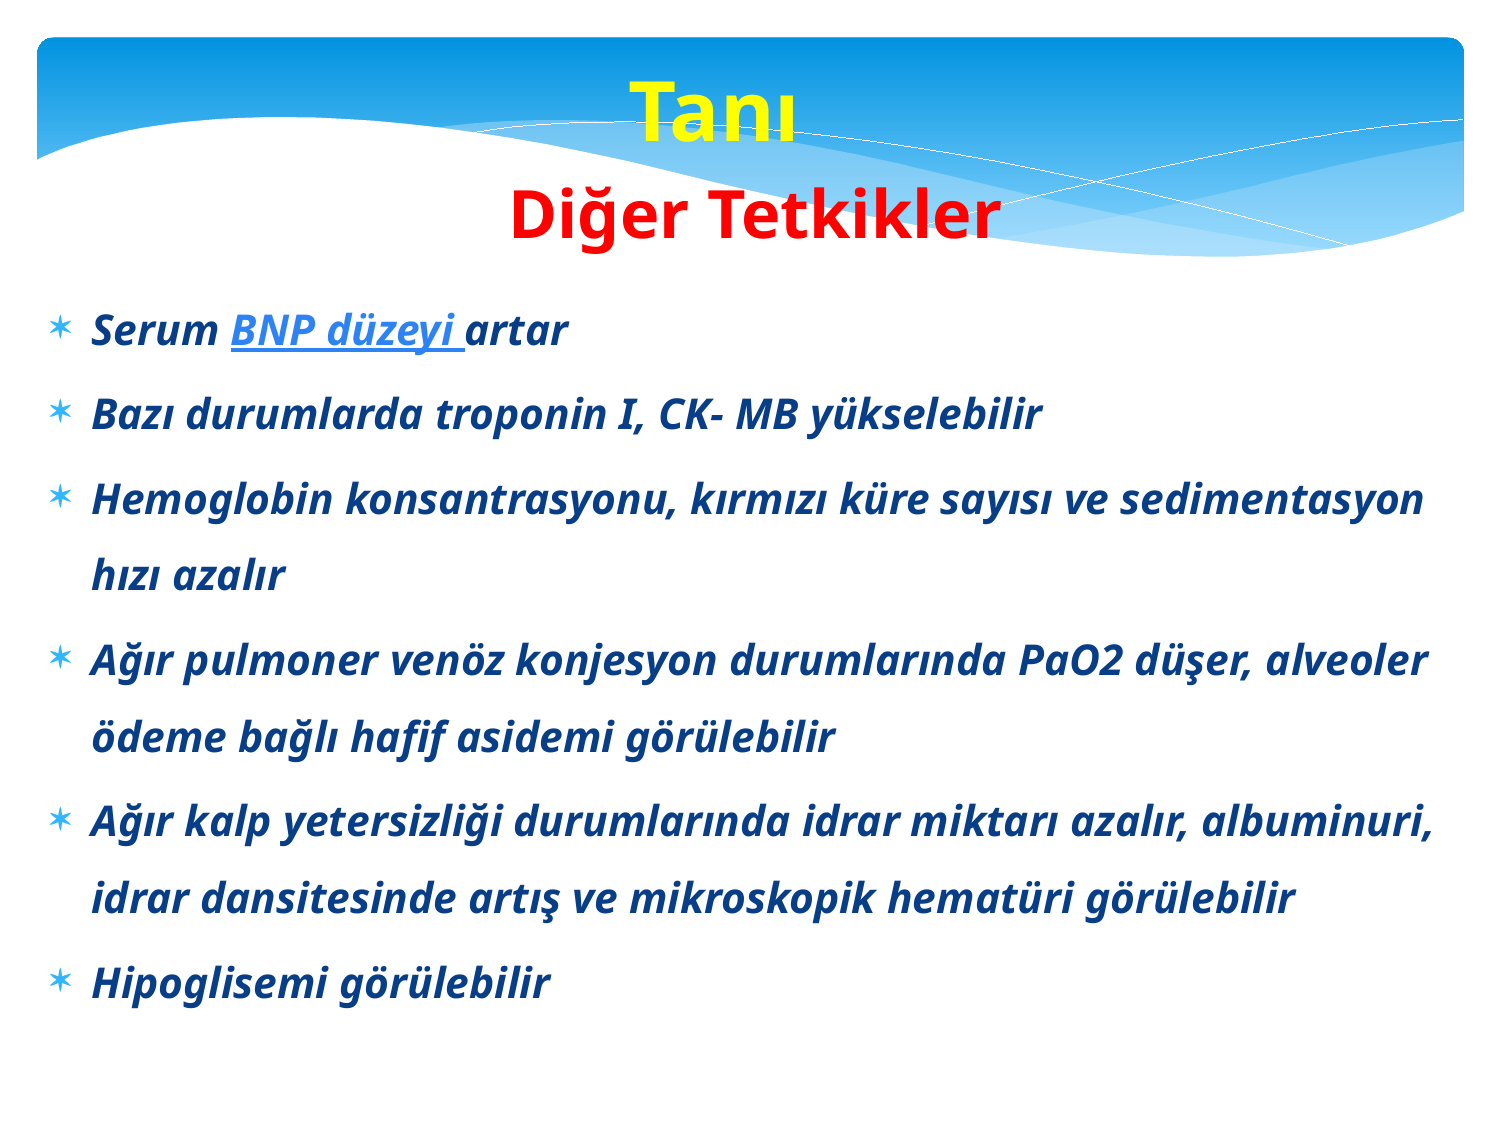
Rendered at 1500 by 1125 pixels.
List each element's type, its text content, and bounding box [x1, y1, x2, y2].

text_box Diğer Tetkikler [46, 163, 1465, 259]
list Serum BNP düzeyi artar Bazı durumlarda troponin I, CK- MB yükselebilir Hemoglobin konsantrasyonu, kırmızı küre sayısı ve sedimentasyon hızı azalır Ağır pulmoner venöz konjesyon durumlarında PaO2 düşer, alveoler ödeme bağlı hafif asidemi görülebilir Ağır kalp yetersizliği durumlarında idrar miktarı azalır, albuminuri, idrar dansitesinde artış ve mikroskopik hematüri görülebilir Hipoglisemi görülebilir [34, 269, 1454, 1091]
text_box Tanı [230, 51, 1199, 163]
